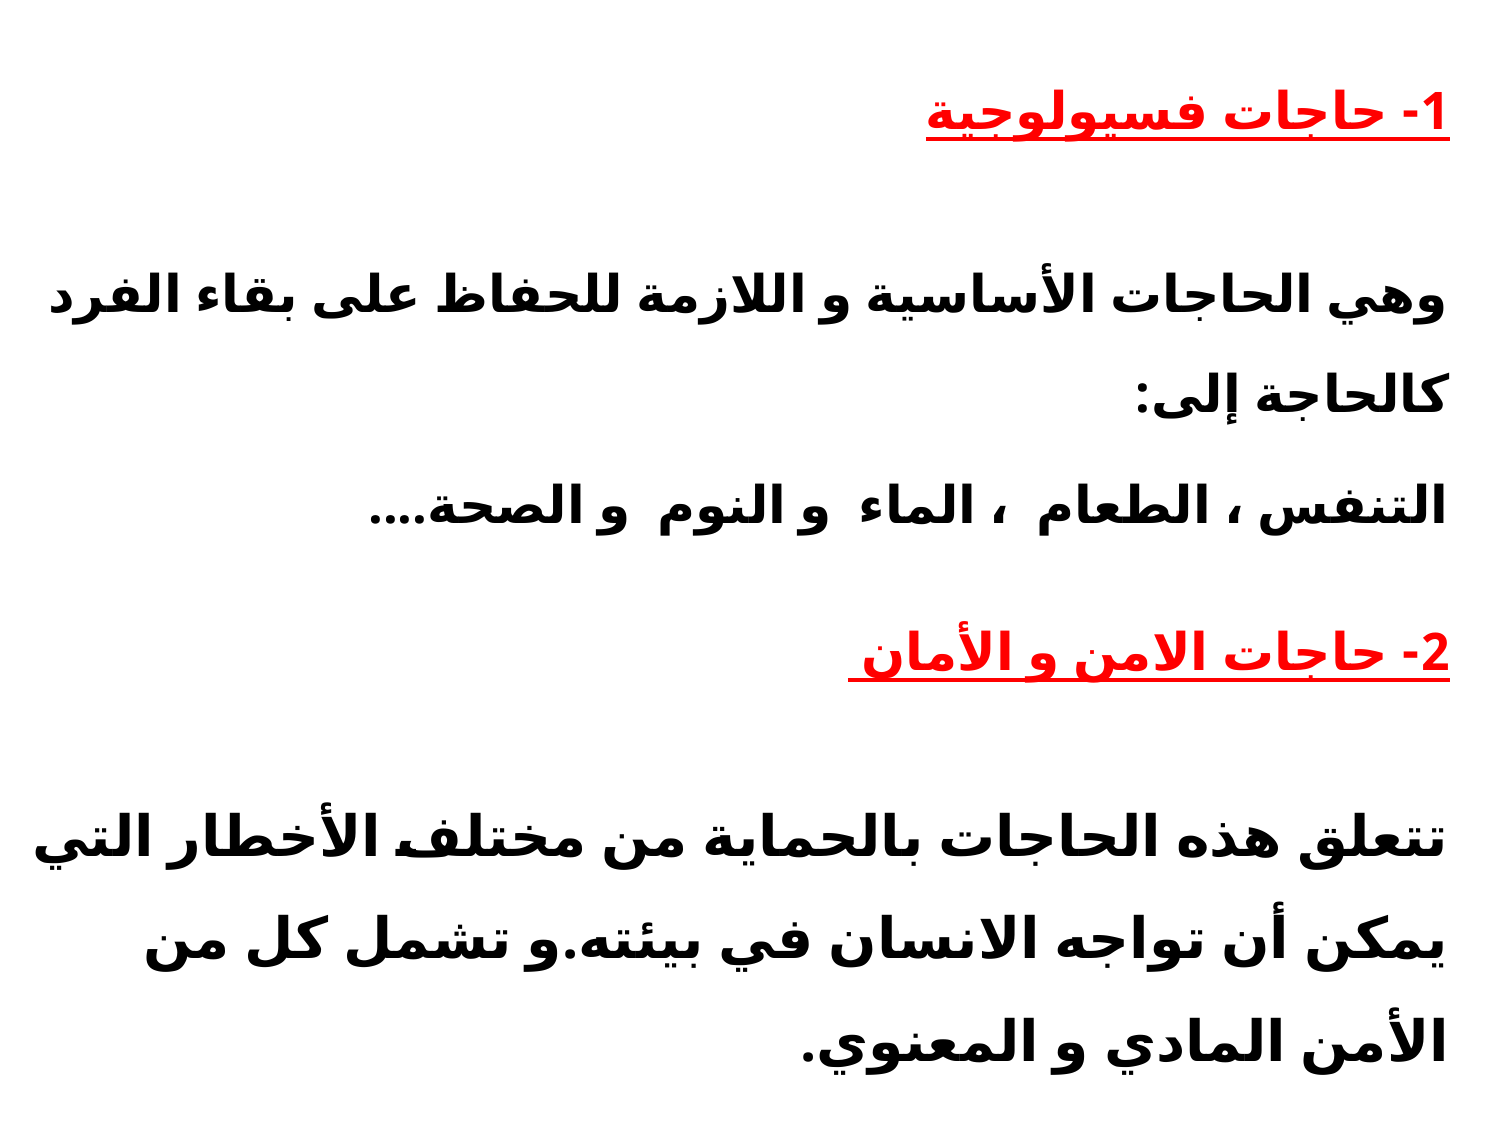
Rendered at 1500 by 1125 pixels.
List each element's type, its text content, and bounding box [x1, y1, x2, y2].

subtitle 1- حاجات فسيولوجية وهي الحاجات الأساسية و اللازمة للحفاظ على بقاء الفرد كالحاجة إلى: التنفس ، الطعام ، الماء و النوم و الصحة.... 2- حاجات الامن و الأمان تتعلق هذه الحاجات بالحماية من مختلف الأخطار التي يمكن أن تواجه الانسان في بيئته.و تشمل كل من الأمن المادي و المعنوي. [0, 70, 1465, 1090]
